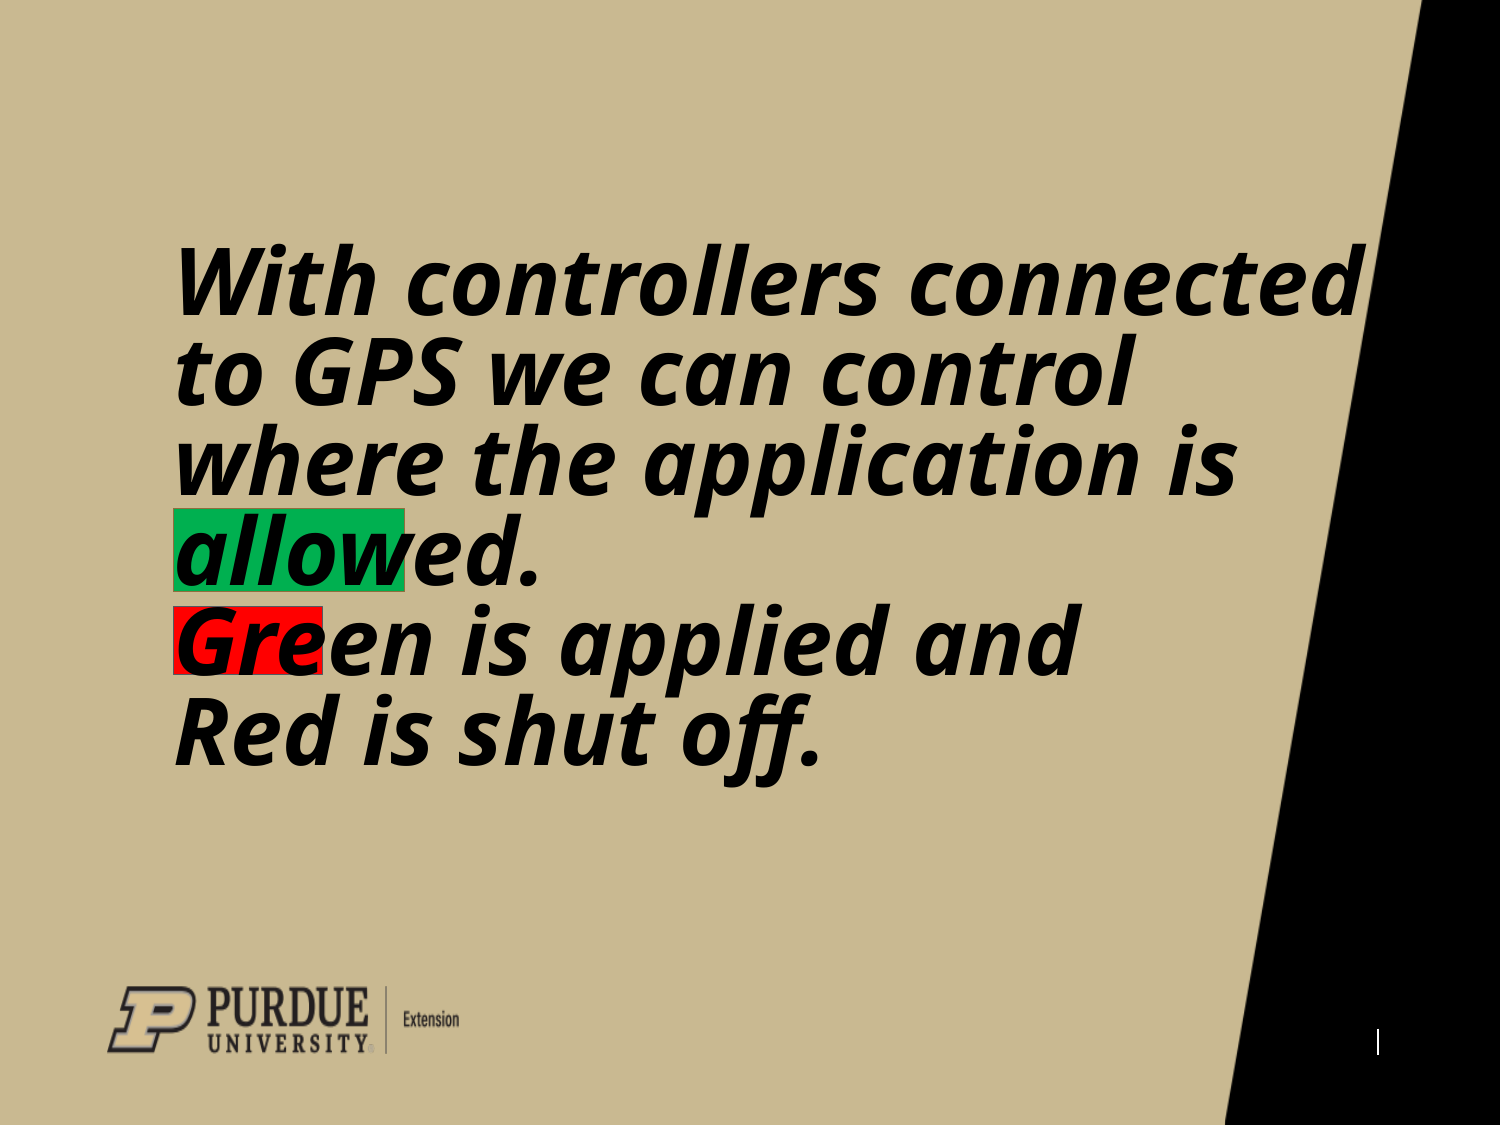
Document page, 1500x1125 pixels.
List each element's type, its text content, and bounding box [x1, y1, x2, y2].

title With controllers connected to GPS we can control where the application is allowed. Green is applied and Red is shut off. [170, 240, 1376, 885]
